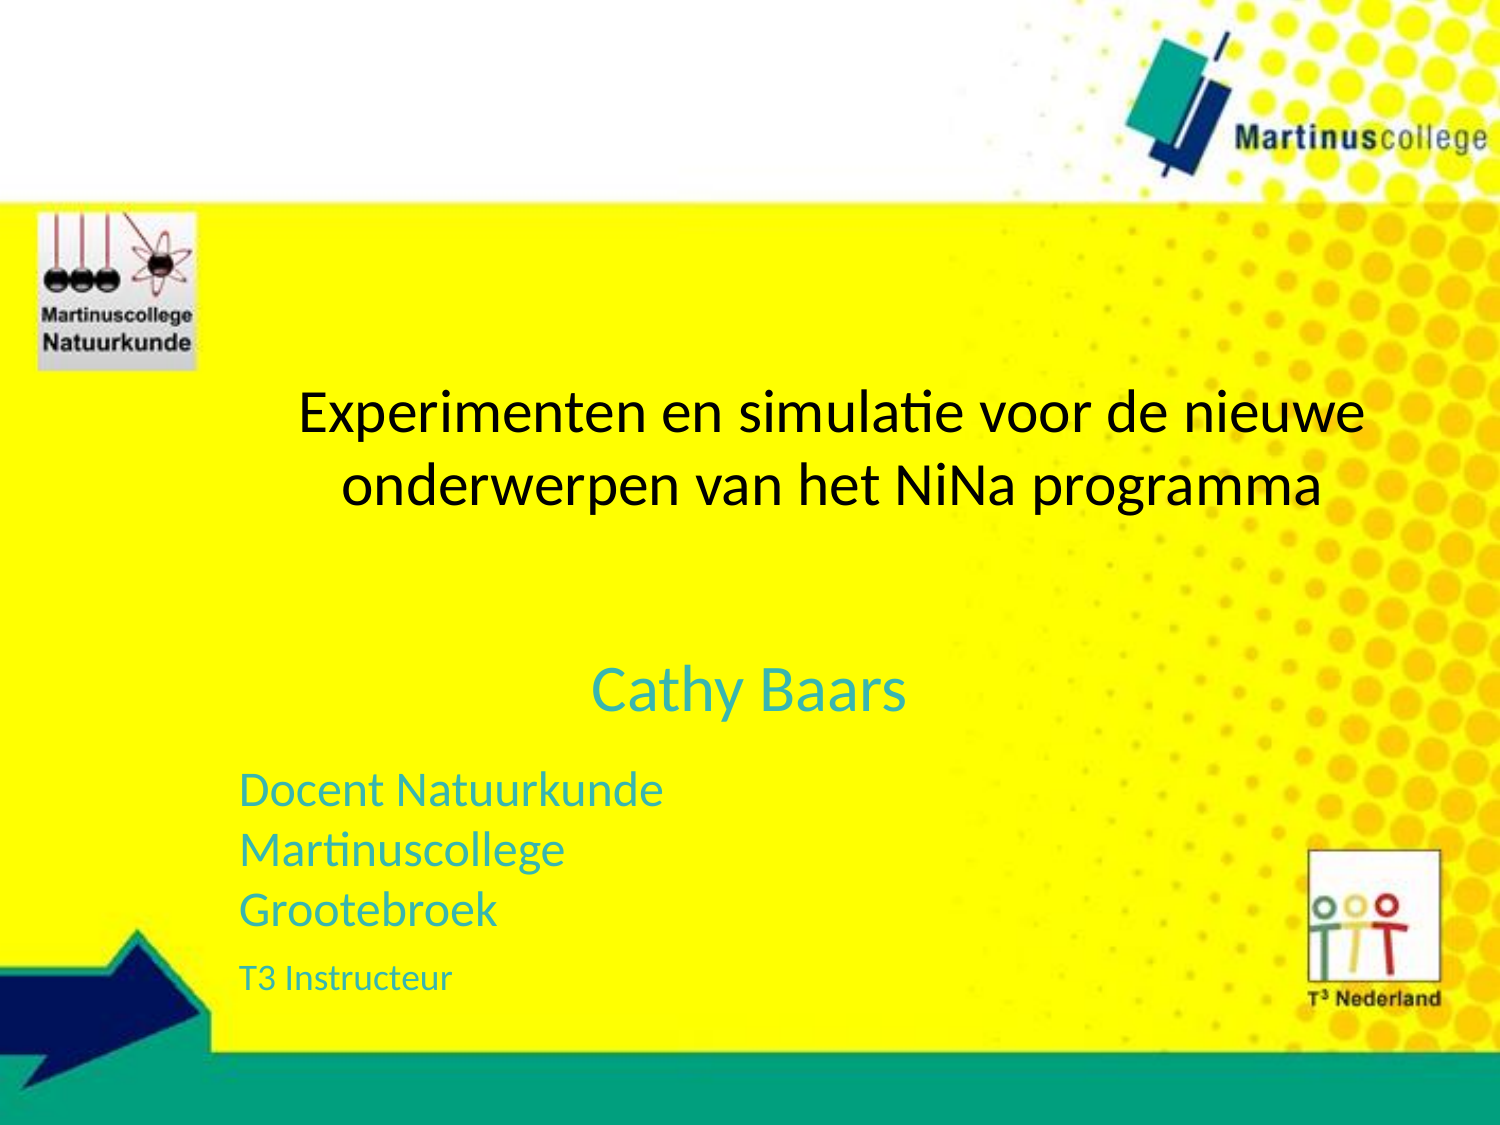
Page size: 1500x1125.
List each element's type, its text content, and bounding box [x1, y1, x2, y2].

title Experimenten en simulatie voor de nieuwe onderwerpen van het NiNa programma [253, 338, 1412, 551]
subtitle Cathy Baars [225, 637, 1275, 740]
text_box Docent Natuurkunde Martinuscollege Grootebroek [224, 748, 685, 944]
picture [0, 0, 1500, 1125]
text_box T3 Instructeur [224, 945, 650, 1051]
